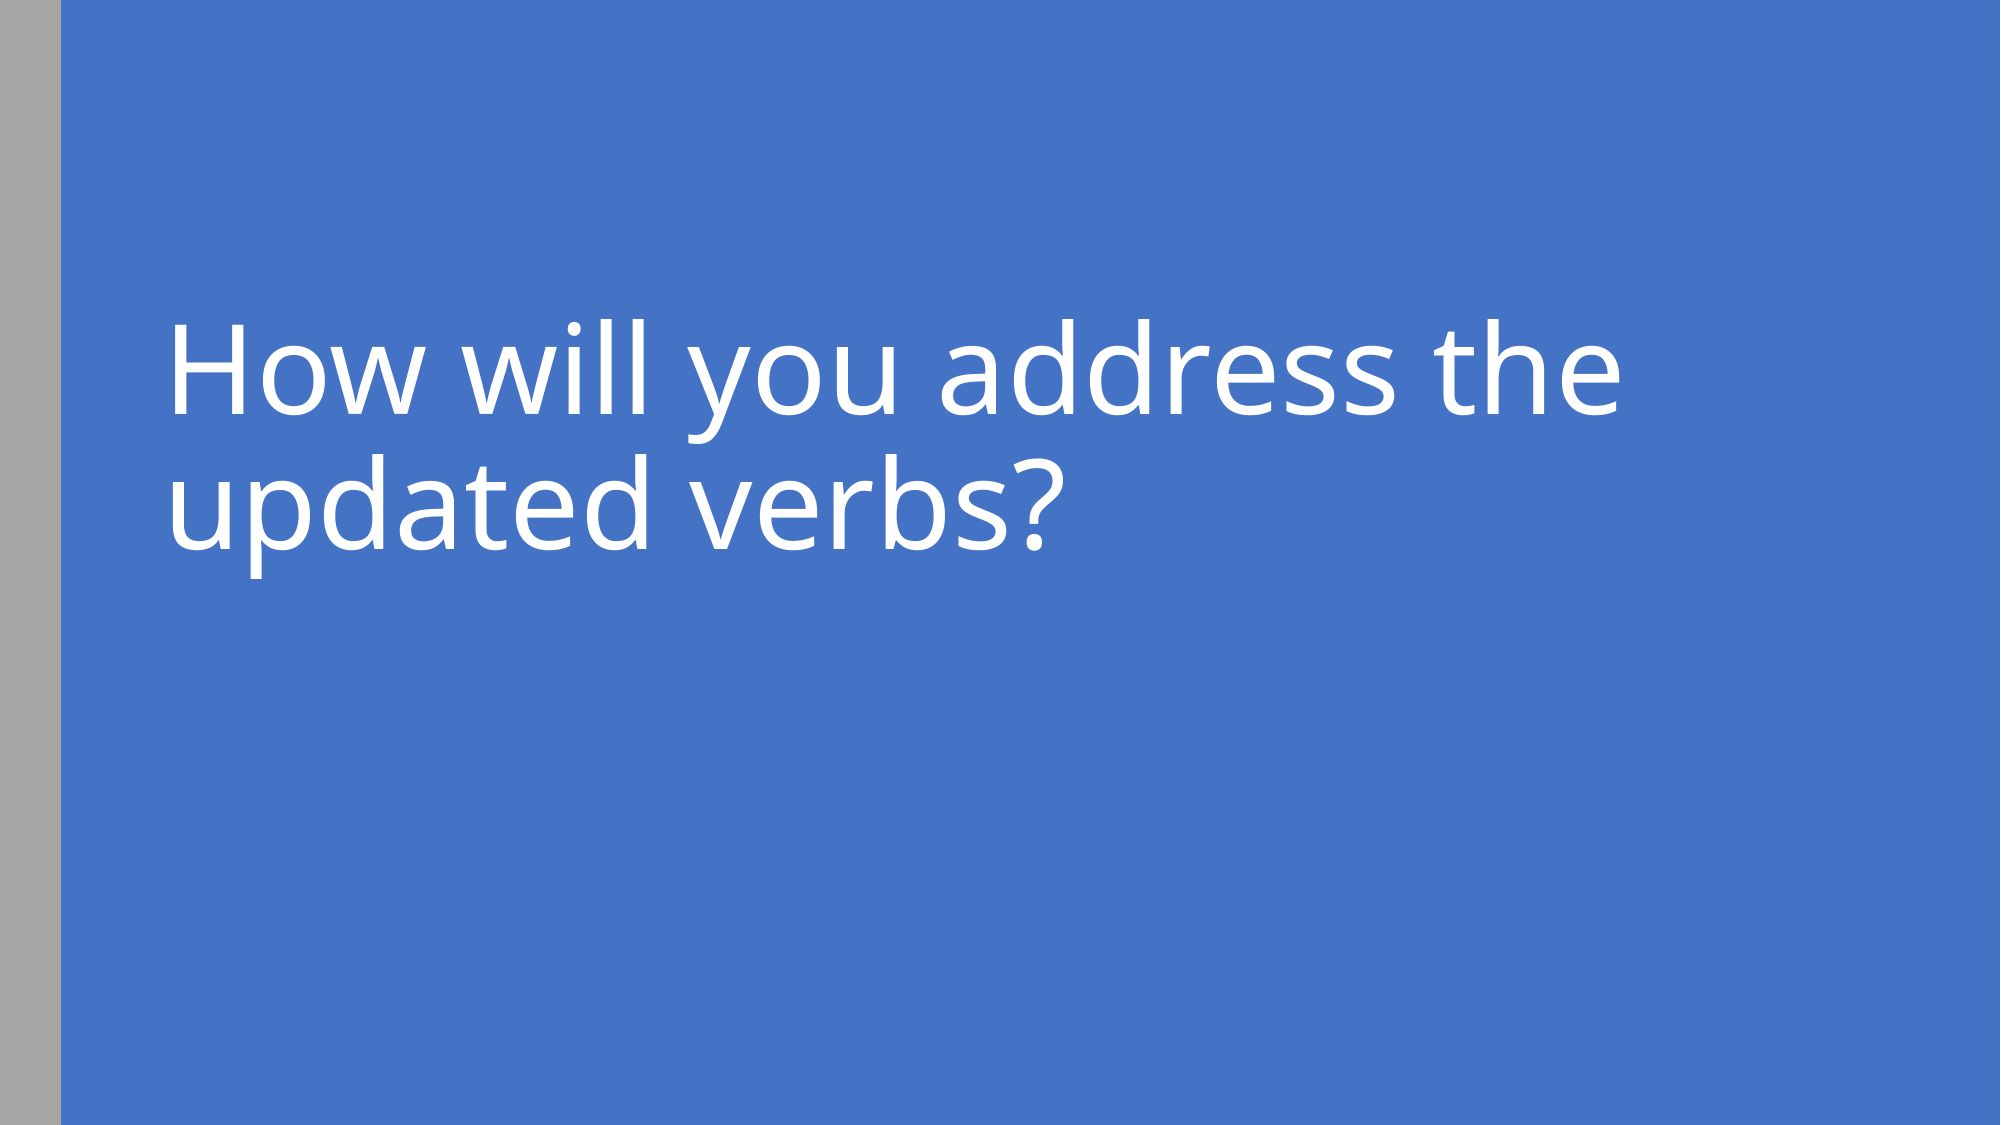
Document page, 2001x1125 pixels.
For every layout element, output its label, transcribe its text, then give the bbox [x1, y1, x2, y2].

title How will you address the updated verbs? [148, 49, 1892, 585]
